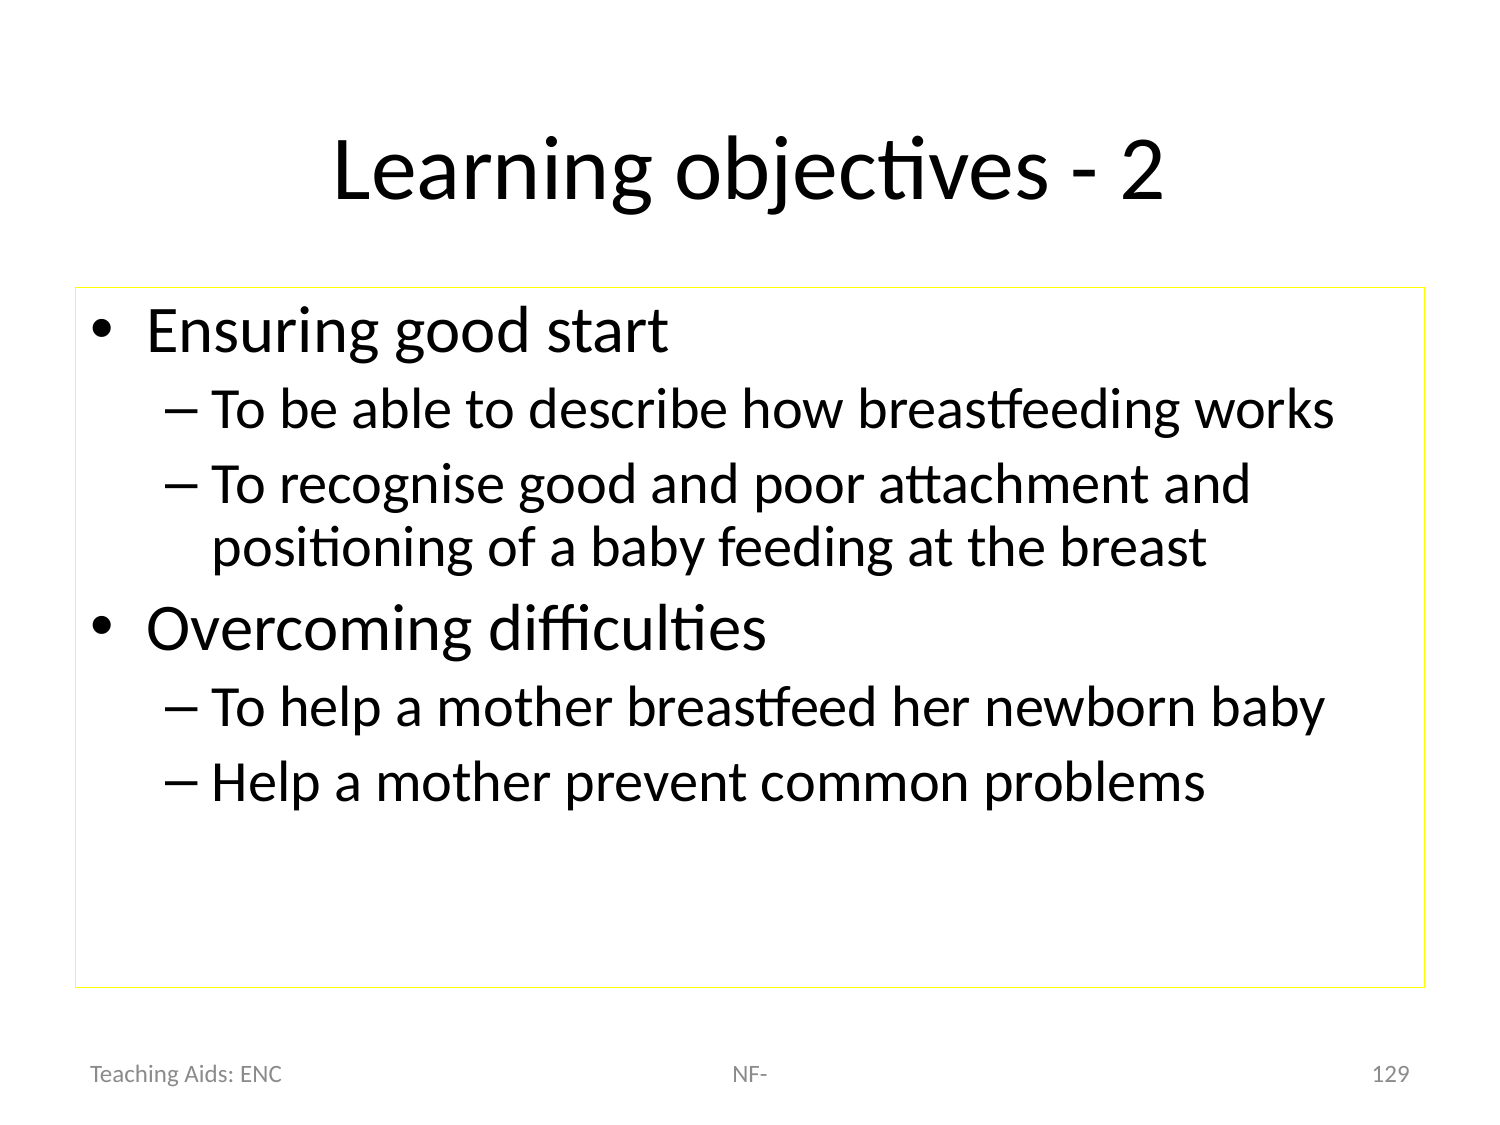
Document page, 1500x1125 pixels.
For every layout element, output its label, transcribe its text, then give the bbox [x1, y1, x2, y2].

list Ensuring good start To be able to describe how breastfeeding works To recognise good and poor attachment and positioning of a baby feeding at the breast Overcoming difficulties To help a mother breastfeed her newborn baby Help a mother prevent common problems [75, 287, 1425, 988]
title Learning objectives - 2 [75, 50, 1425, 275]
footer NF- [512, 1042, 988, 1103]
slide_number 129 [1074, 1042, 1425, 1103]
slide_number Teaching Aids: ENC [75, 1042, 425, 1103]
